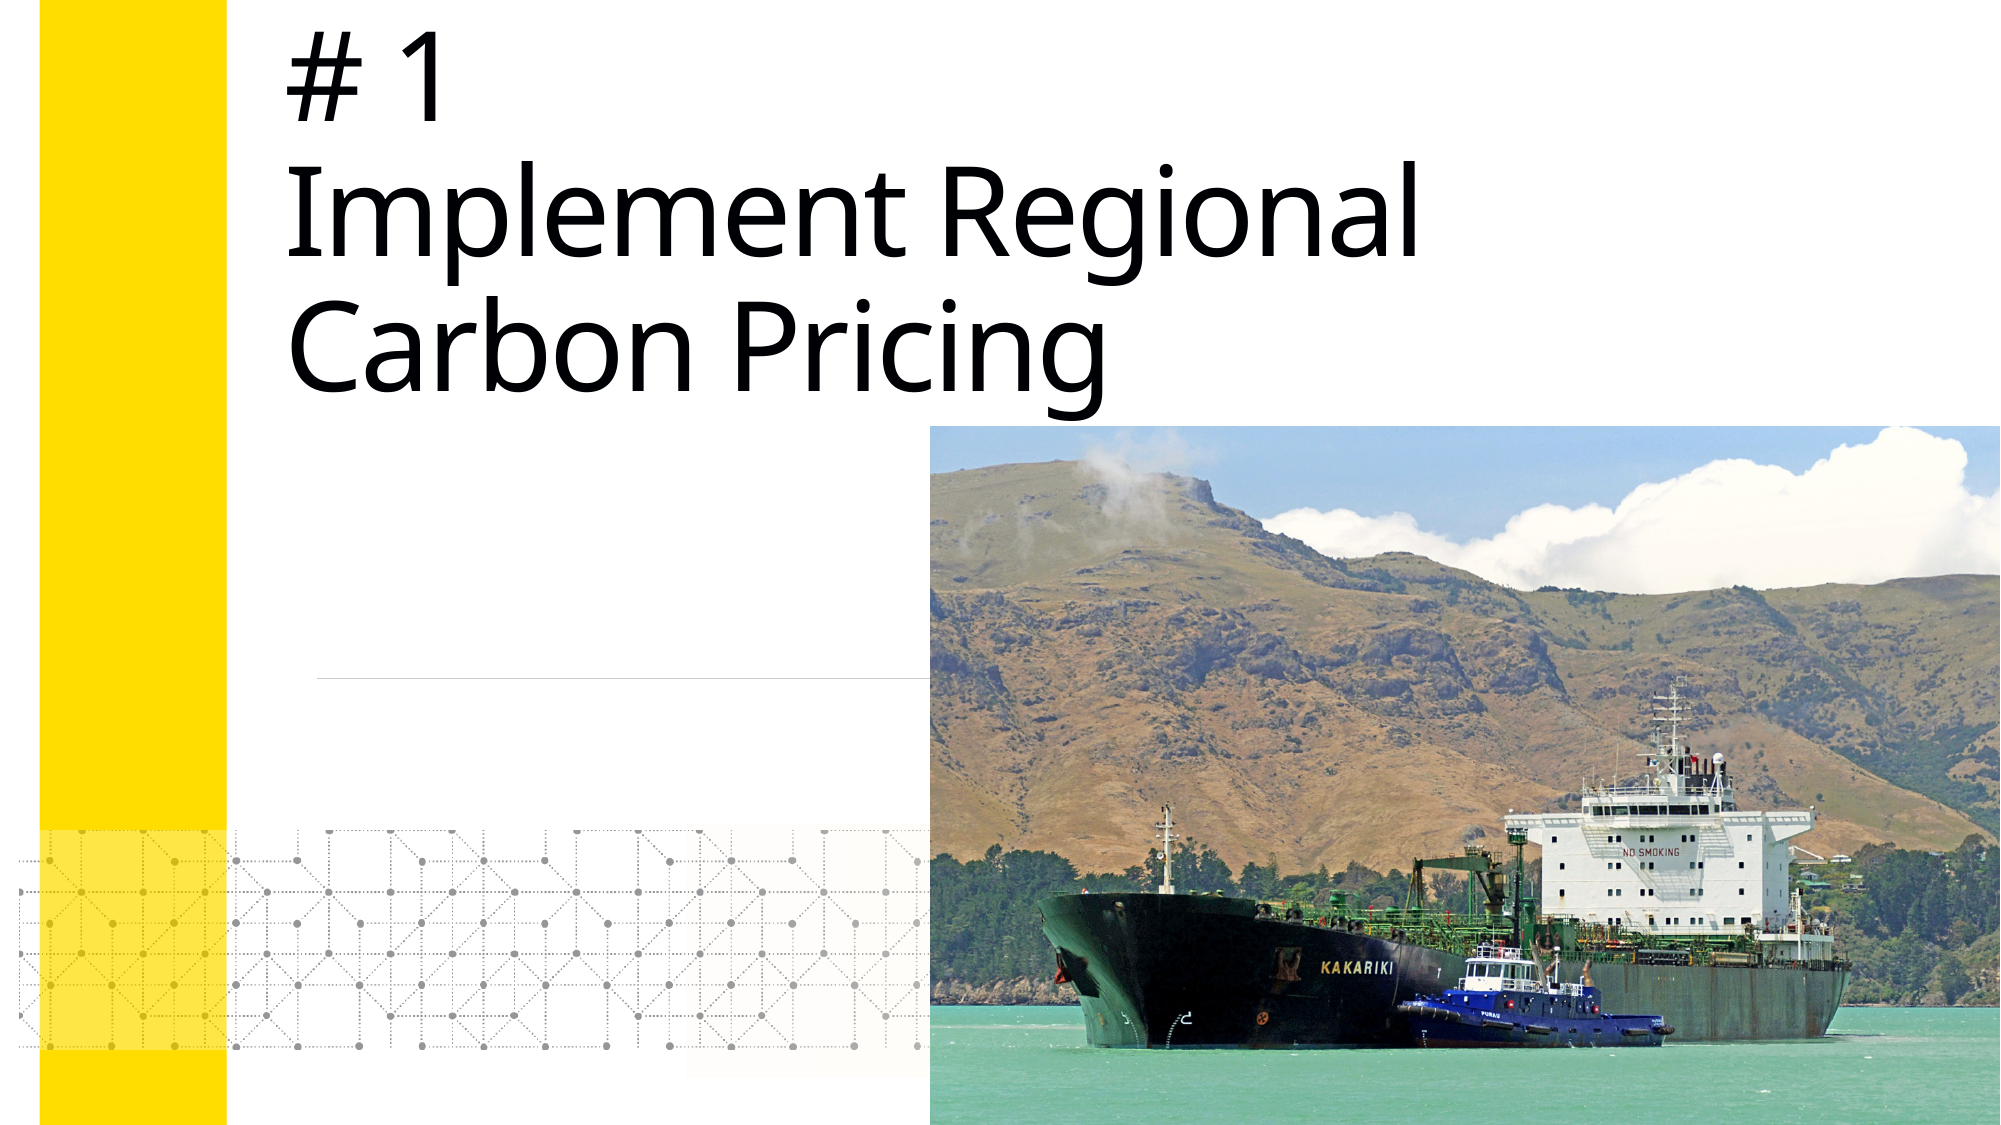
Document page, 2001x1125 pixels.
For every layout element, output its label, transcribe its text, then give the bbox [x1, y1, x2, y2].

title # 1 Implement Regional Carbon Pricing [269, 130, 1785, 427]
picture [930, 425, 2000, 1125]
